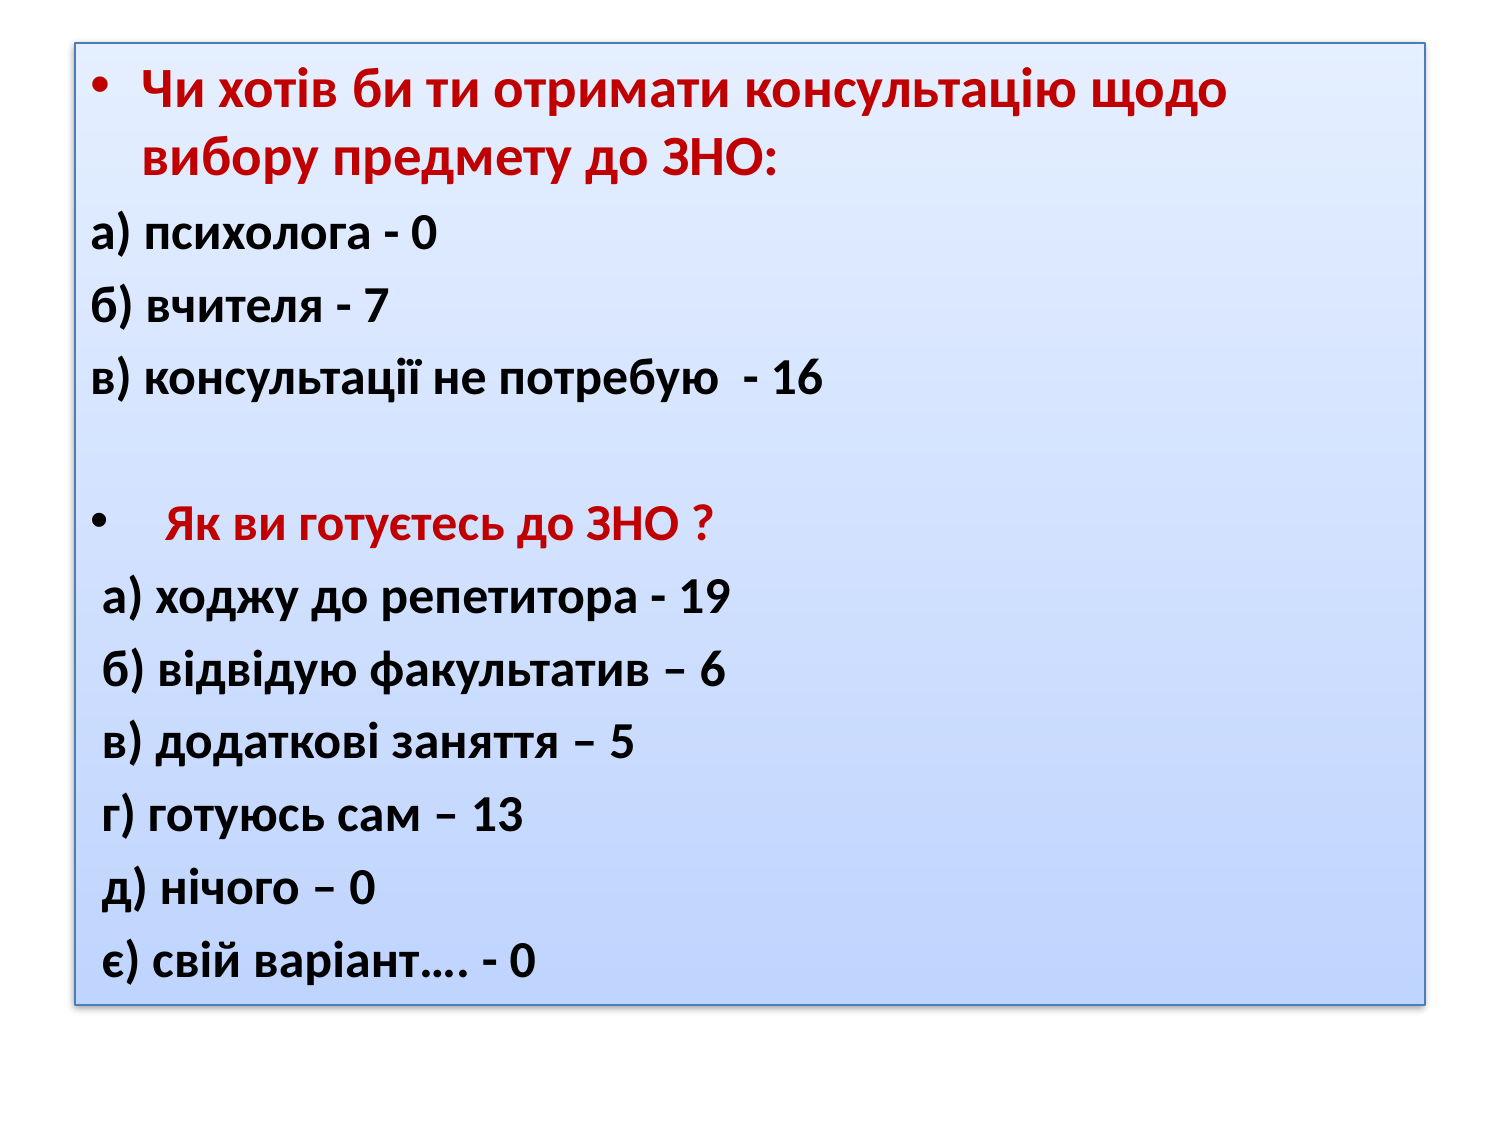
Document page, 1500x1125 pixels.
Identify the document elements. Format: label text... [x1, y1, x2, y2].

list Чи хотів би ти отримати консультацію щодо вибору предмету до ЗНО: а) психолога - 0 б) вчителя - 7 в) консультації не потребую - 16 Як ви готуєтесь до ЗНО ? а) ходжу до репетитора - 19 б) відвідую факультатив – 6 в) додаткові заняття – 5 г) готуюсь сам – 13 д) нічого – 0 є) свій варіант…. - 0 [74, 42, 1426, 1006]
